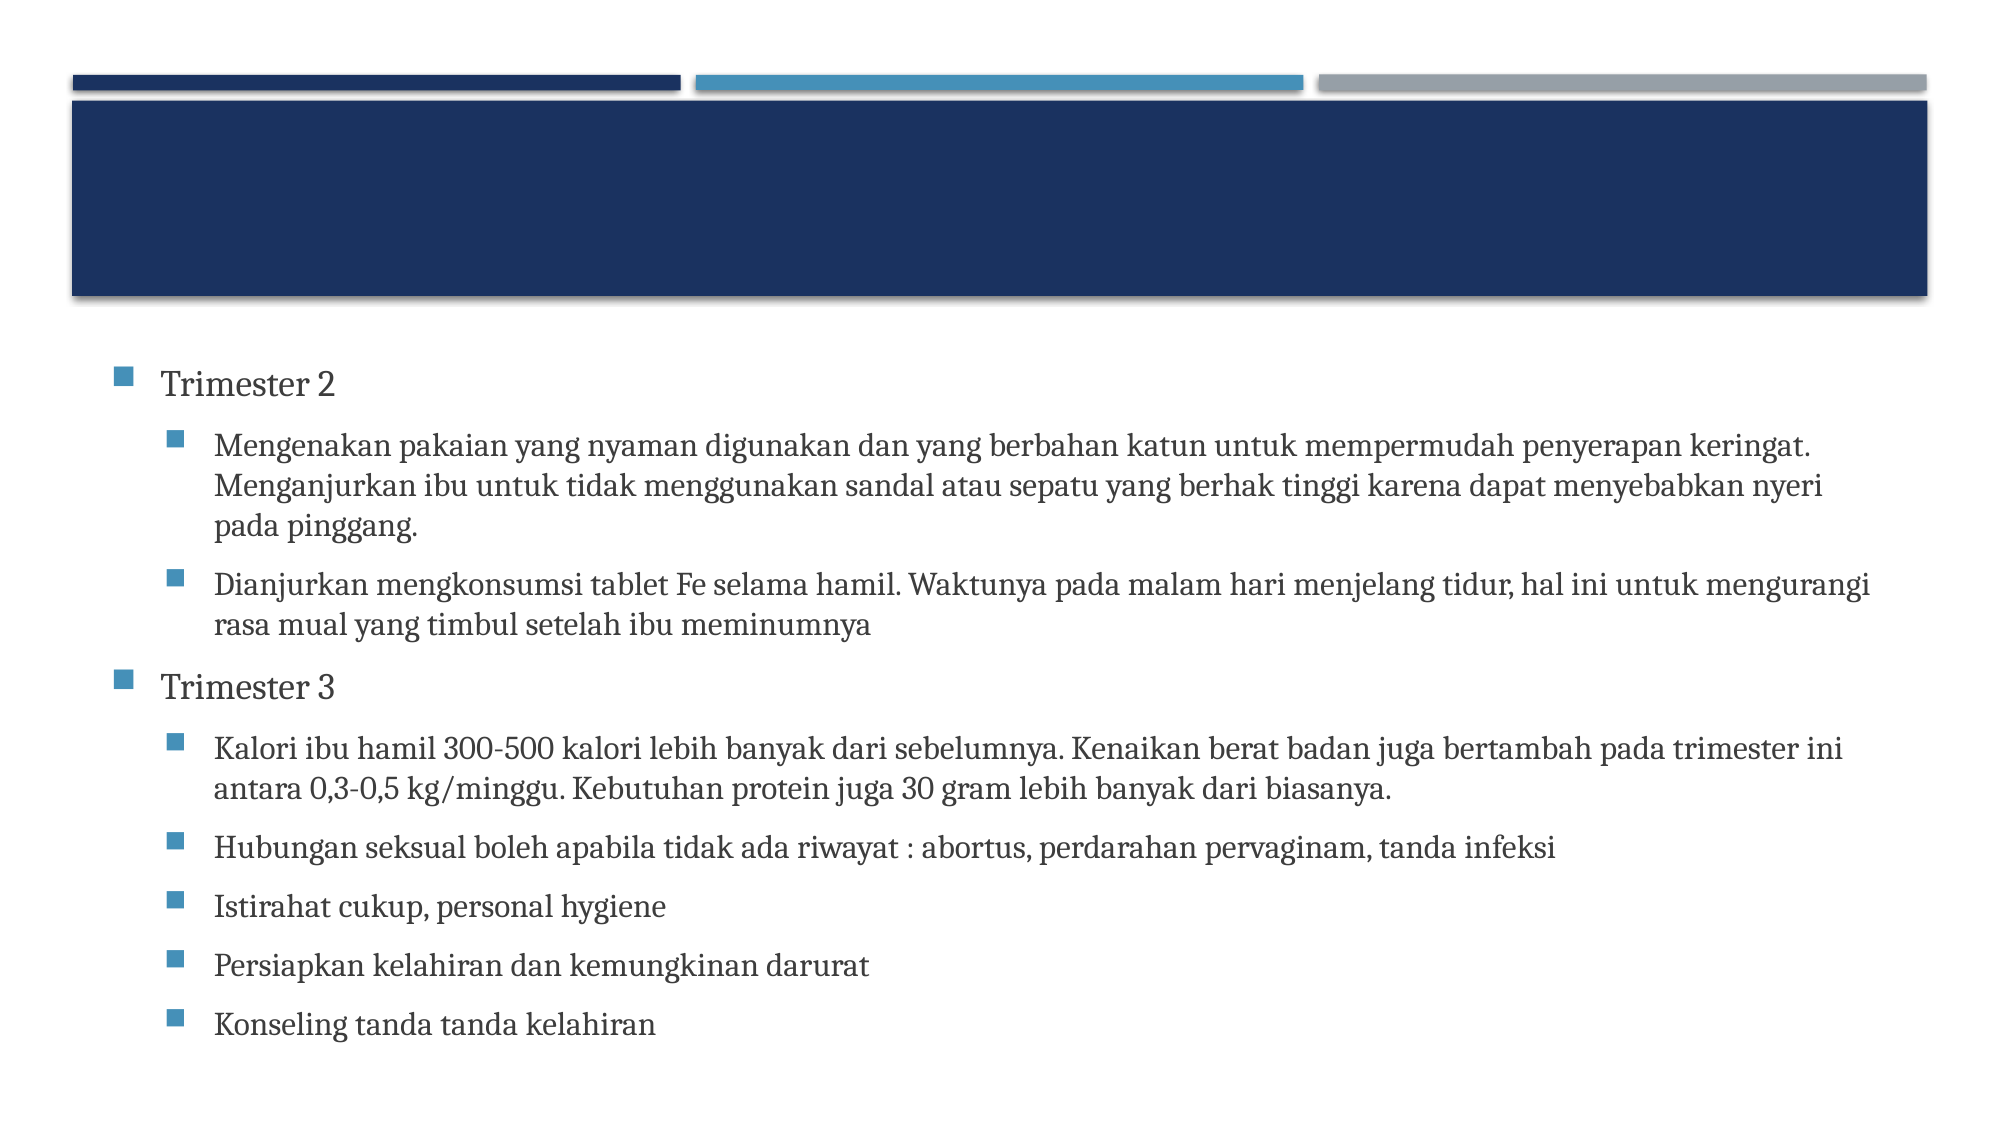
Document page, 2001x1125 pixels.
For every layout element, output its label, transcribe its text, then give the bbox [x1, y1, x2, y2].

list Trimester 2 Mengenakan pakaian yang nyaman digunakan dan yang berbahan katun untuk mempermudah penyerapan keringat. Menganjurkan ibu untuk tidak menggunakan sandal atau sepatu yang berhak tinggi karena dapat menyebabkan nyeri pada pinggang. Dianjurkan mengkonsumsi tablet Fe selama hamil. Waktunya pada malam hari menjelang tidur, hal ini untuk mengurangi rasa mual yang timbul setelah ibu meminumnya Trimester 3 Kalori ibu hamil 300-500 kalori lebih banyak dari sebelumnya. Kenaikan berat badan juga bertambah pada trimester ini antara 0,3-0,5 kg/minggu. Kebutuhan protein juga 30 gram lebih banyak dari biasanya. Hubungan seksual boleh apabila tidak ada riwayat : abortus, perdarahan pervaginam, tanda infeksi Istirahat cukup, personal hygiene Persiapkan kelahiran dan kemungkinan darurat Konseling tanda tanda kelahiran [95, 326, 1905, 1075]
